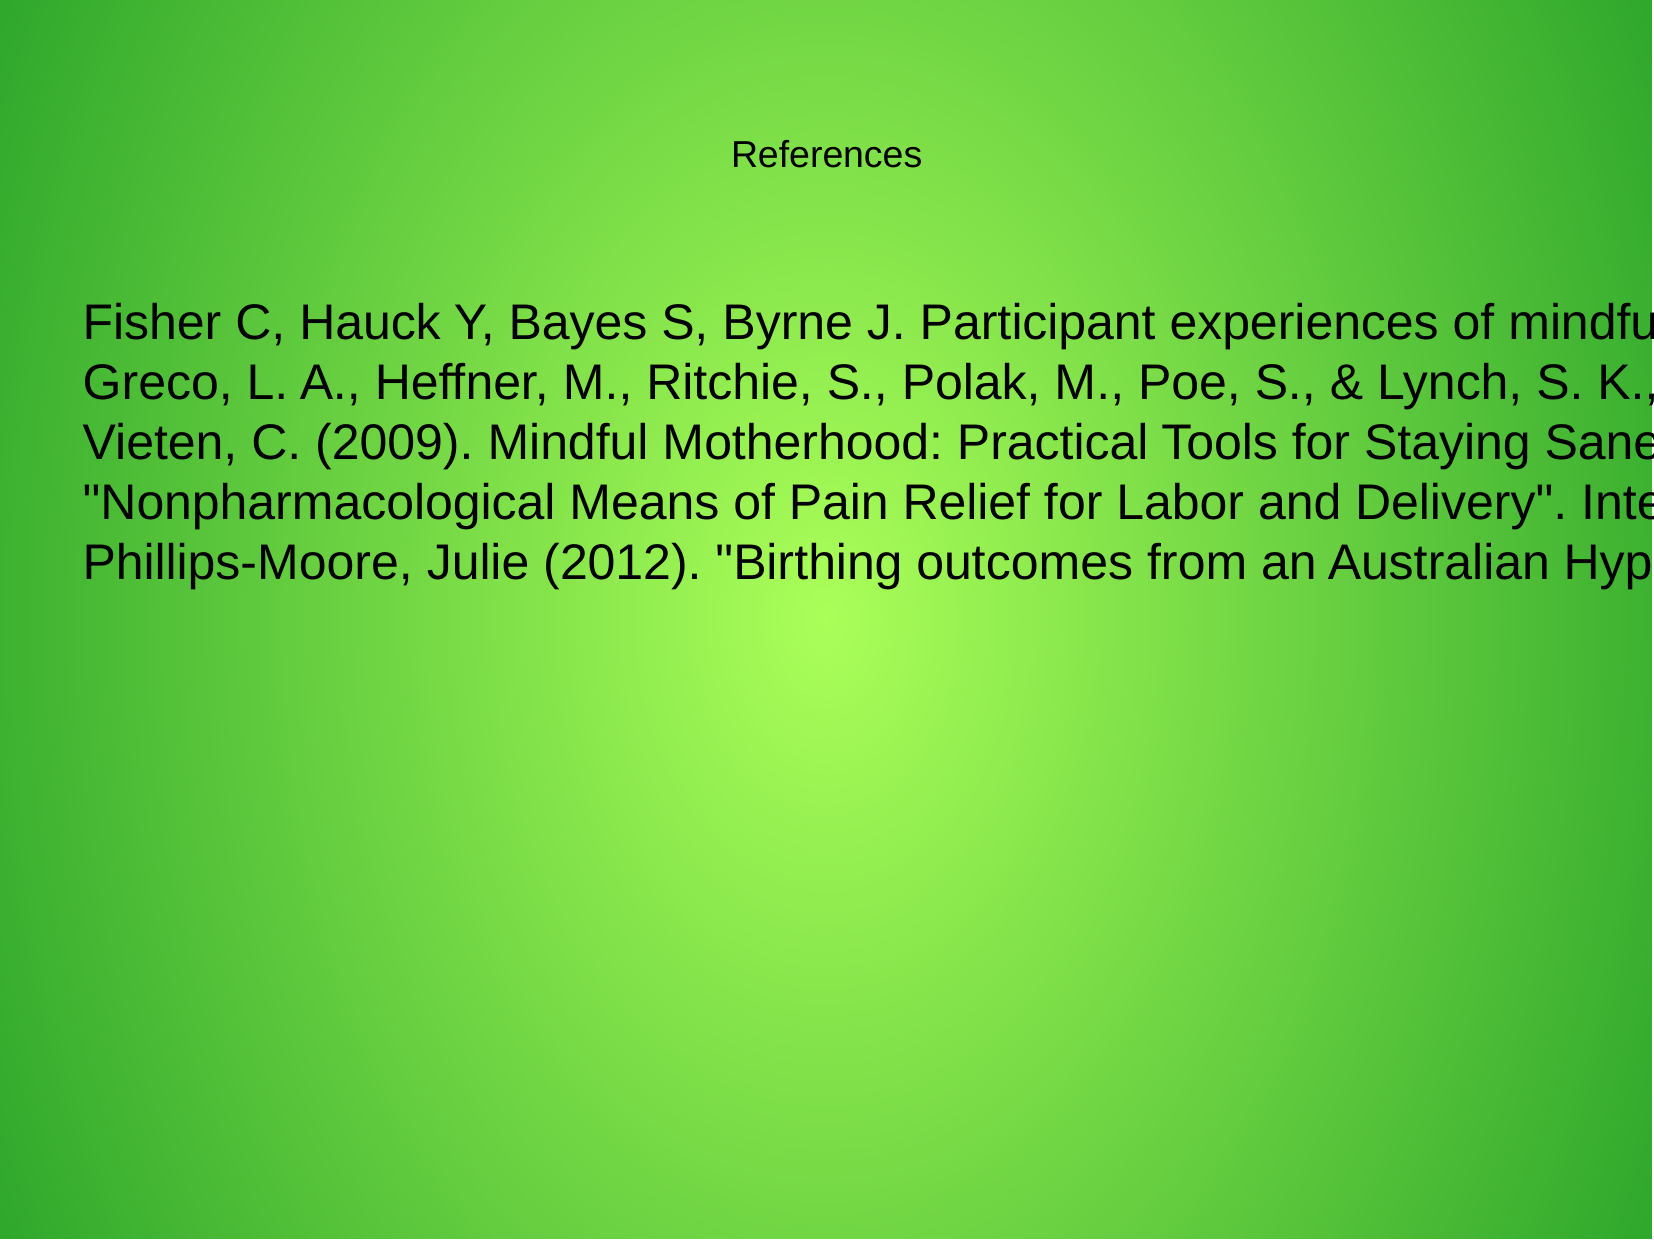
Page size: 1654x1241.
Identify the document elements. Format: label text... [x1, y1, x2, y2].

text_box References [82, 49, 1571, 257]
text_box Fisher C, Hauck Y, Bayes S, Byrne J. Participant experiences of mindfulness-based childbirth education: a qualitative study. BMC Pregnancy Childbirth. 2012 Nov 13;12:126. Greco, L. A., Heffner, M., Ritchie, S., Polak, M., Poe, S., & Lynch, S. K., (2005). Maternal adjustment following preterm birth: Contributions of experiential avoidance. Behavior Therapy, 36, 177-184. Vieten, C. (2009). Mindful Motherhood: Practical Tools for Staying Sane During Pregnancy and Your Child’s First Year. Oakland, CA: New Harbinger. "Nonpharmacological Means of Pain Relief for Labor and Delivery". International Anesthesiology Clinics 40 (4): 103–114. 2002. Phillips-Moore, Julie (2012). "Birthing outcomes from an Australian HypnoBirthing programme". British Journal of Midwifery 20 (8): 558–564. [82, 290, 1571, 1010]
